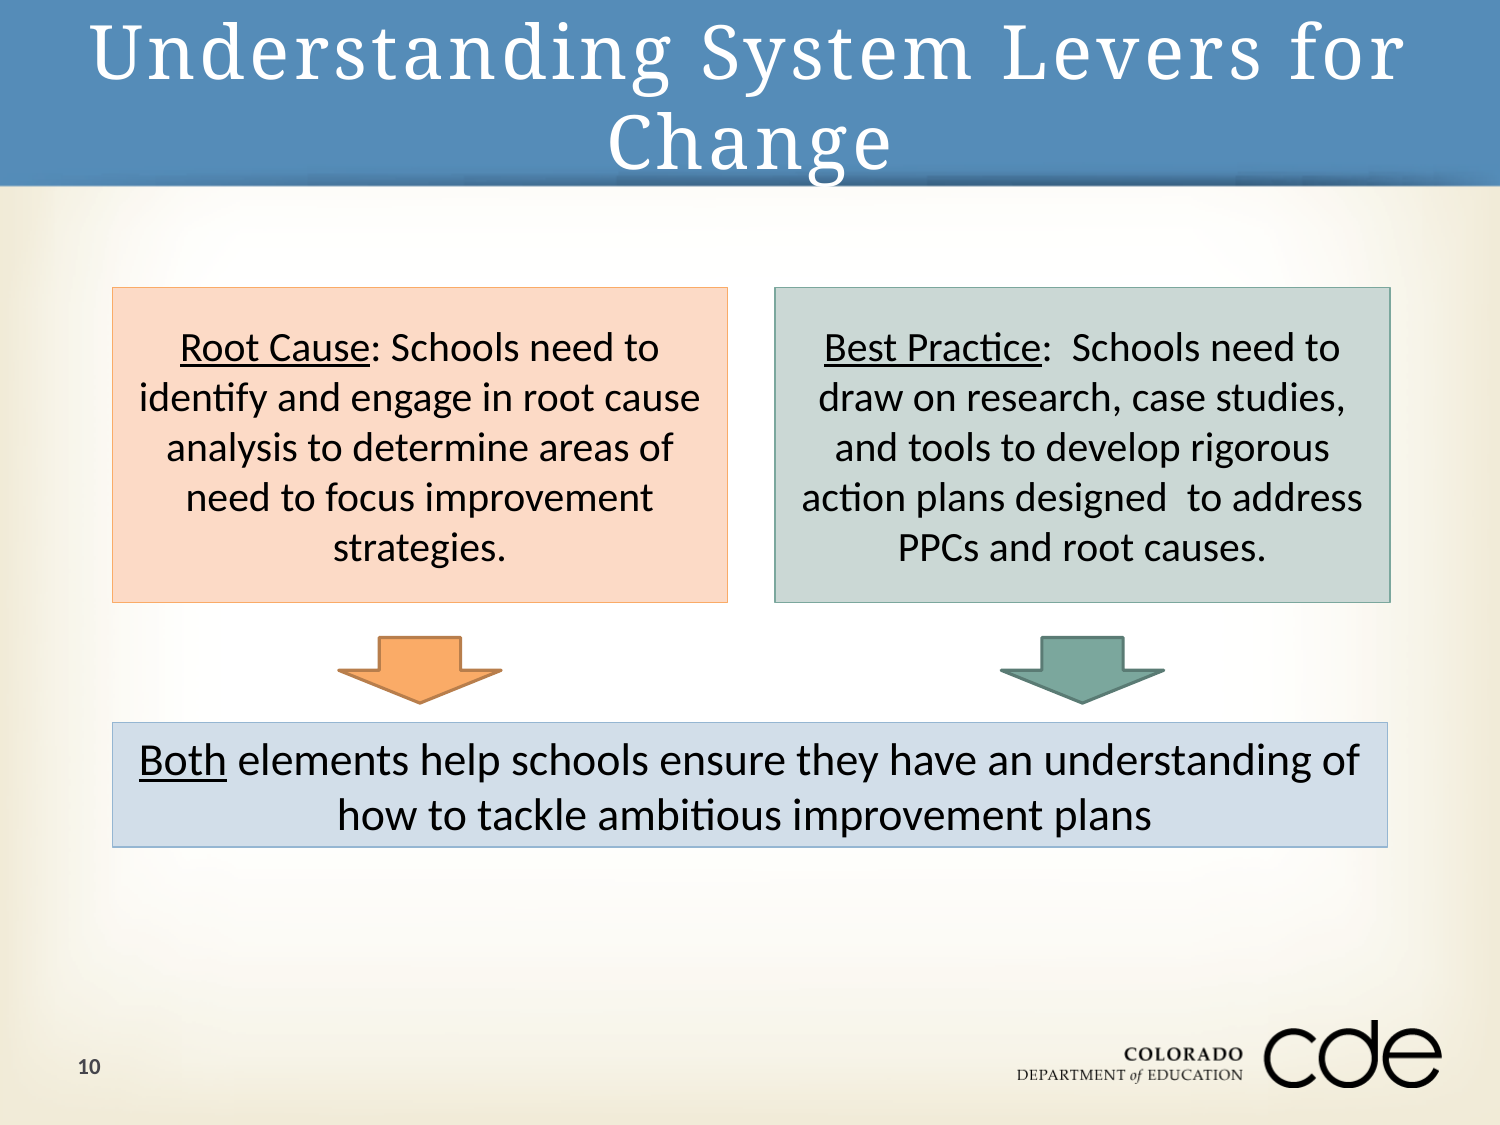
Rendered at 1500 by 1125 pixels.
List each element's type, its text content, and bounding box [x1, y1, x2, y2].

text_box Best Practice: Schools need to draw on research, case studies, and tools to develop rigorous action plans designed to address PPCs and root causes. [774, 287, 1391, 603]
picture [0, 0, 1500, 1125]
footer 10 [62, 1042, 613, 1088]
text_box Both elements help schools ensure they have an understanding of how to tackle ambitious improvement plans [112, 722, 1388, 848]
text_box [999, 635, 1166, 705]
text_box Root Cause: Schools need to identify and engage in root cause analysis to determine areas of need to focus improvement strategies. [112, 287, 728, 603]
title Understanding System Levers for Change [62, 30, 1438, 159]
text_box [337, 635, 503, 705]
